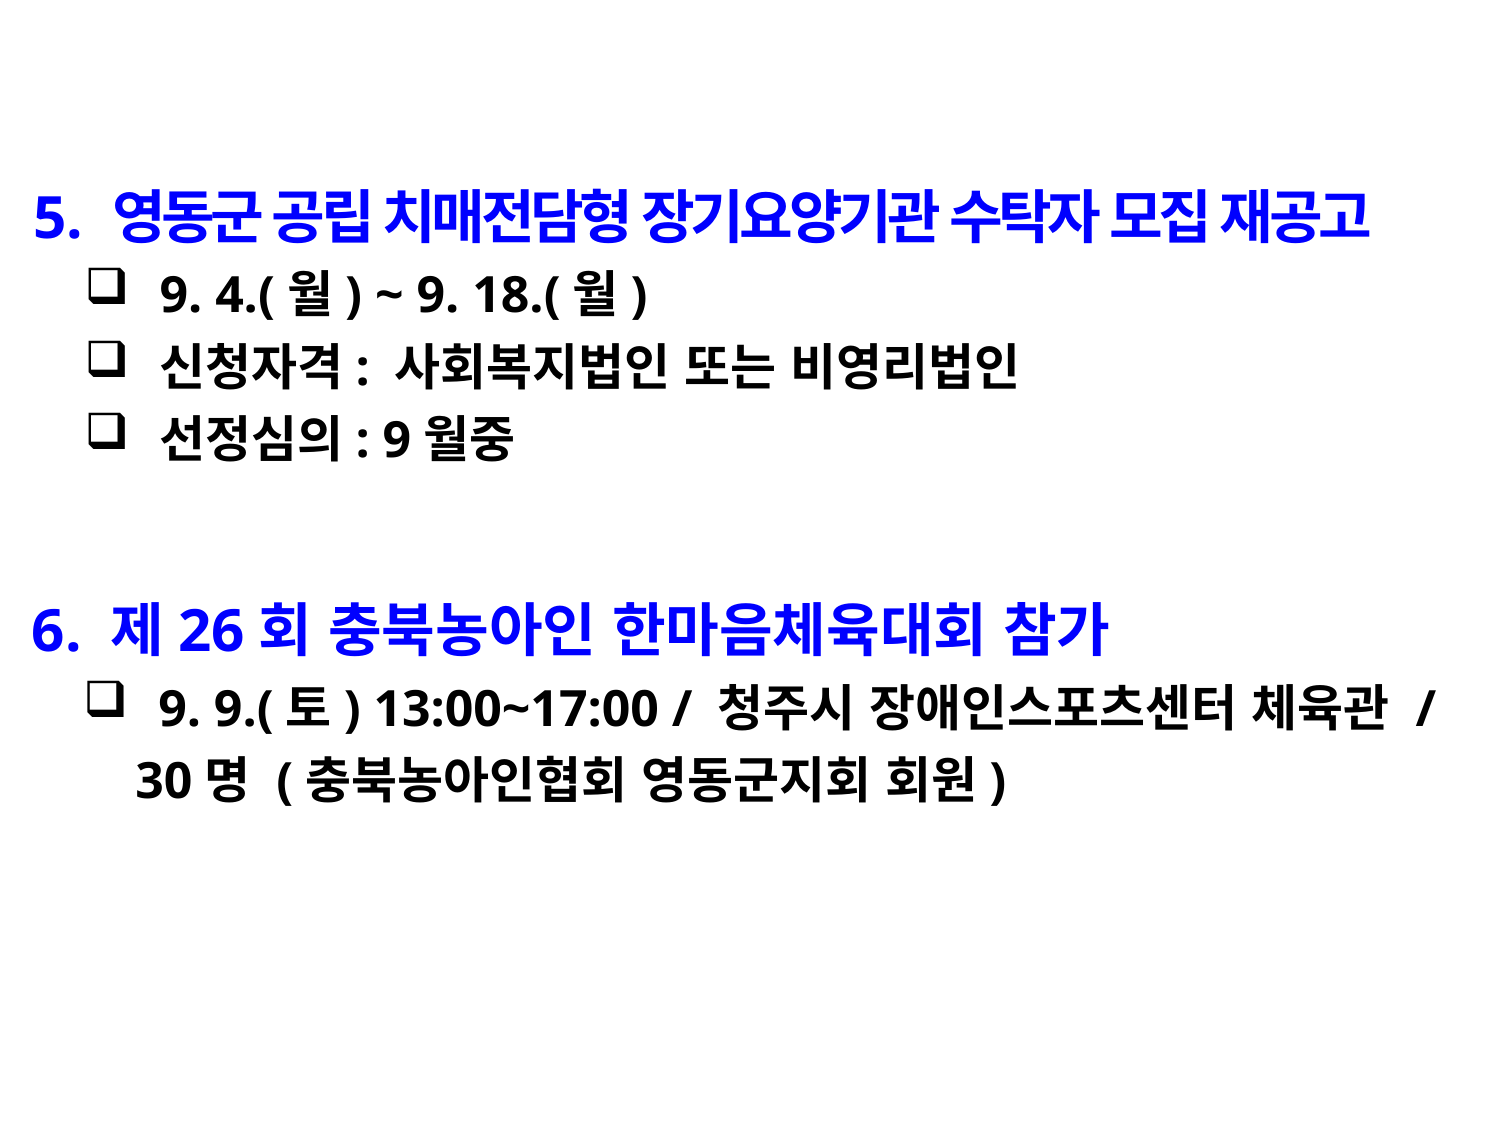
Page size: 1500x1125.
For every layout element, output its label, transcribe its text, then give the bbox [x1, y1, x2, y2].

text_box 6. 제26회 충북농아인 한마음체육대회 참가 9. 9.(토) 13:00~17:00 / 청주시 장애인스포츠센터 체육관 / 30명 (충북농아인협회 영동군지회 회원) [1, 586, 1500, 917]
text_box 5. 영동군 공립 치매전담형 장기요양기관 수탁자 모집 재공고 9. 4.(월) ~ 9. 18.(월) 신청자격: 사회복지법인 또는 비영리법인 선정심의: 9월중 [2, 172, 1500, 504]
